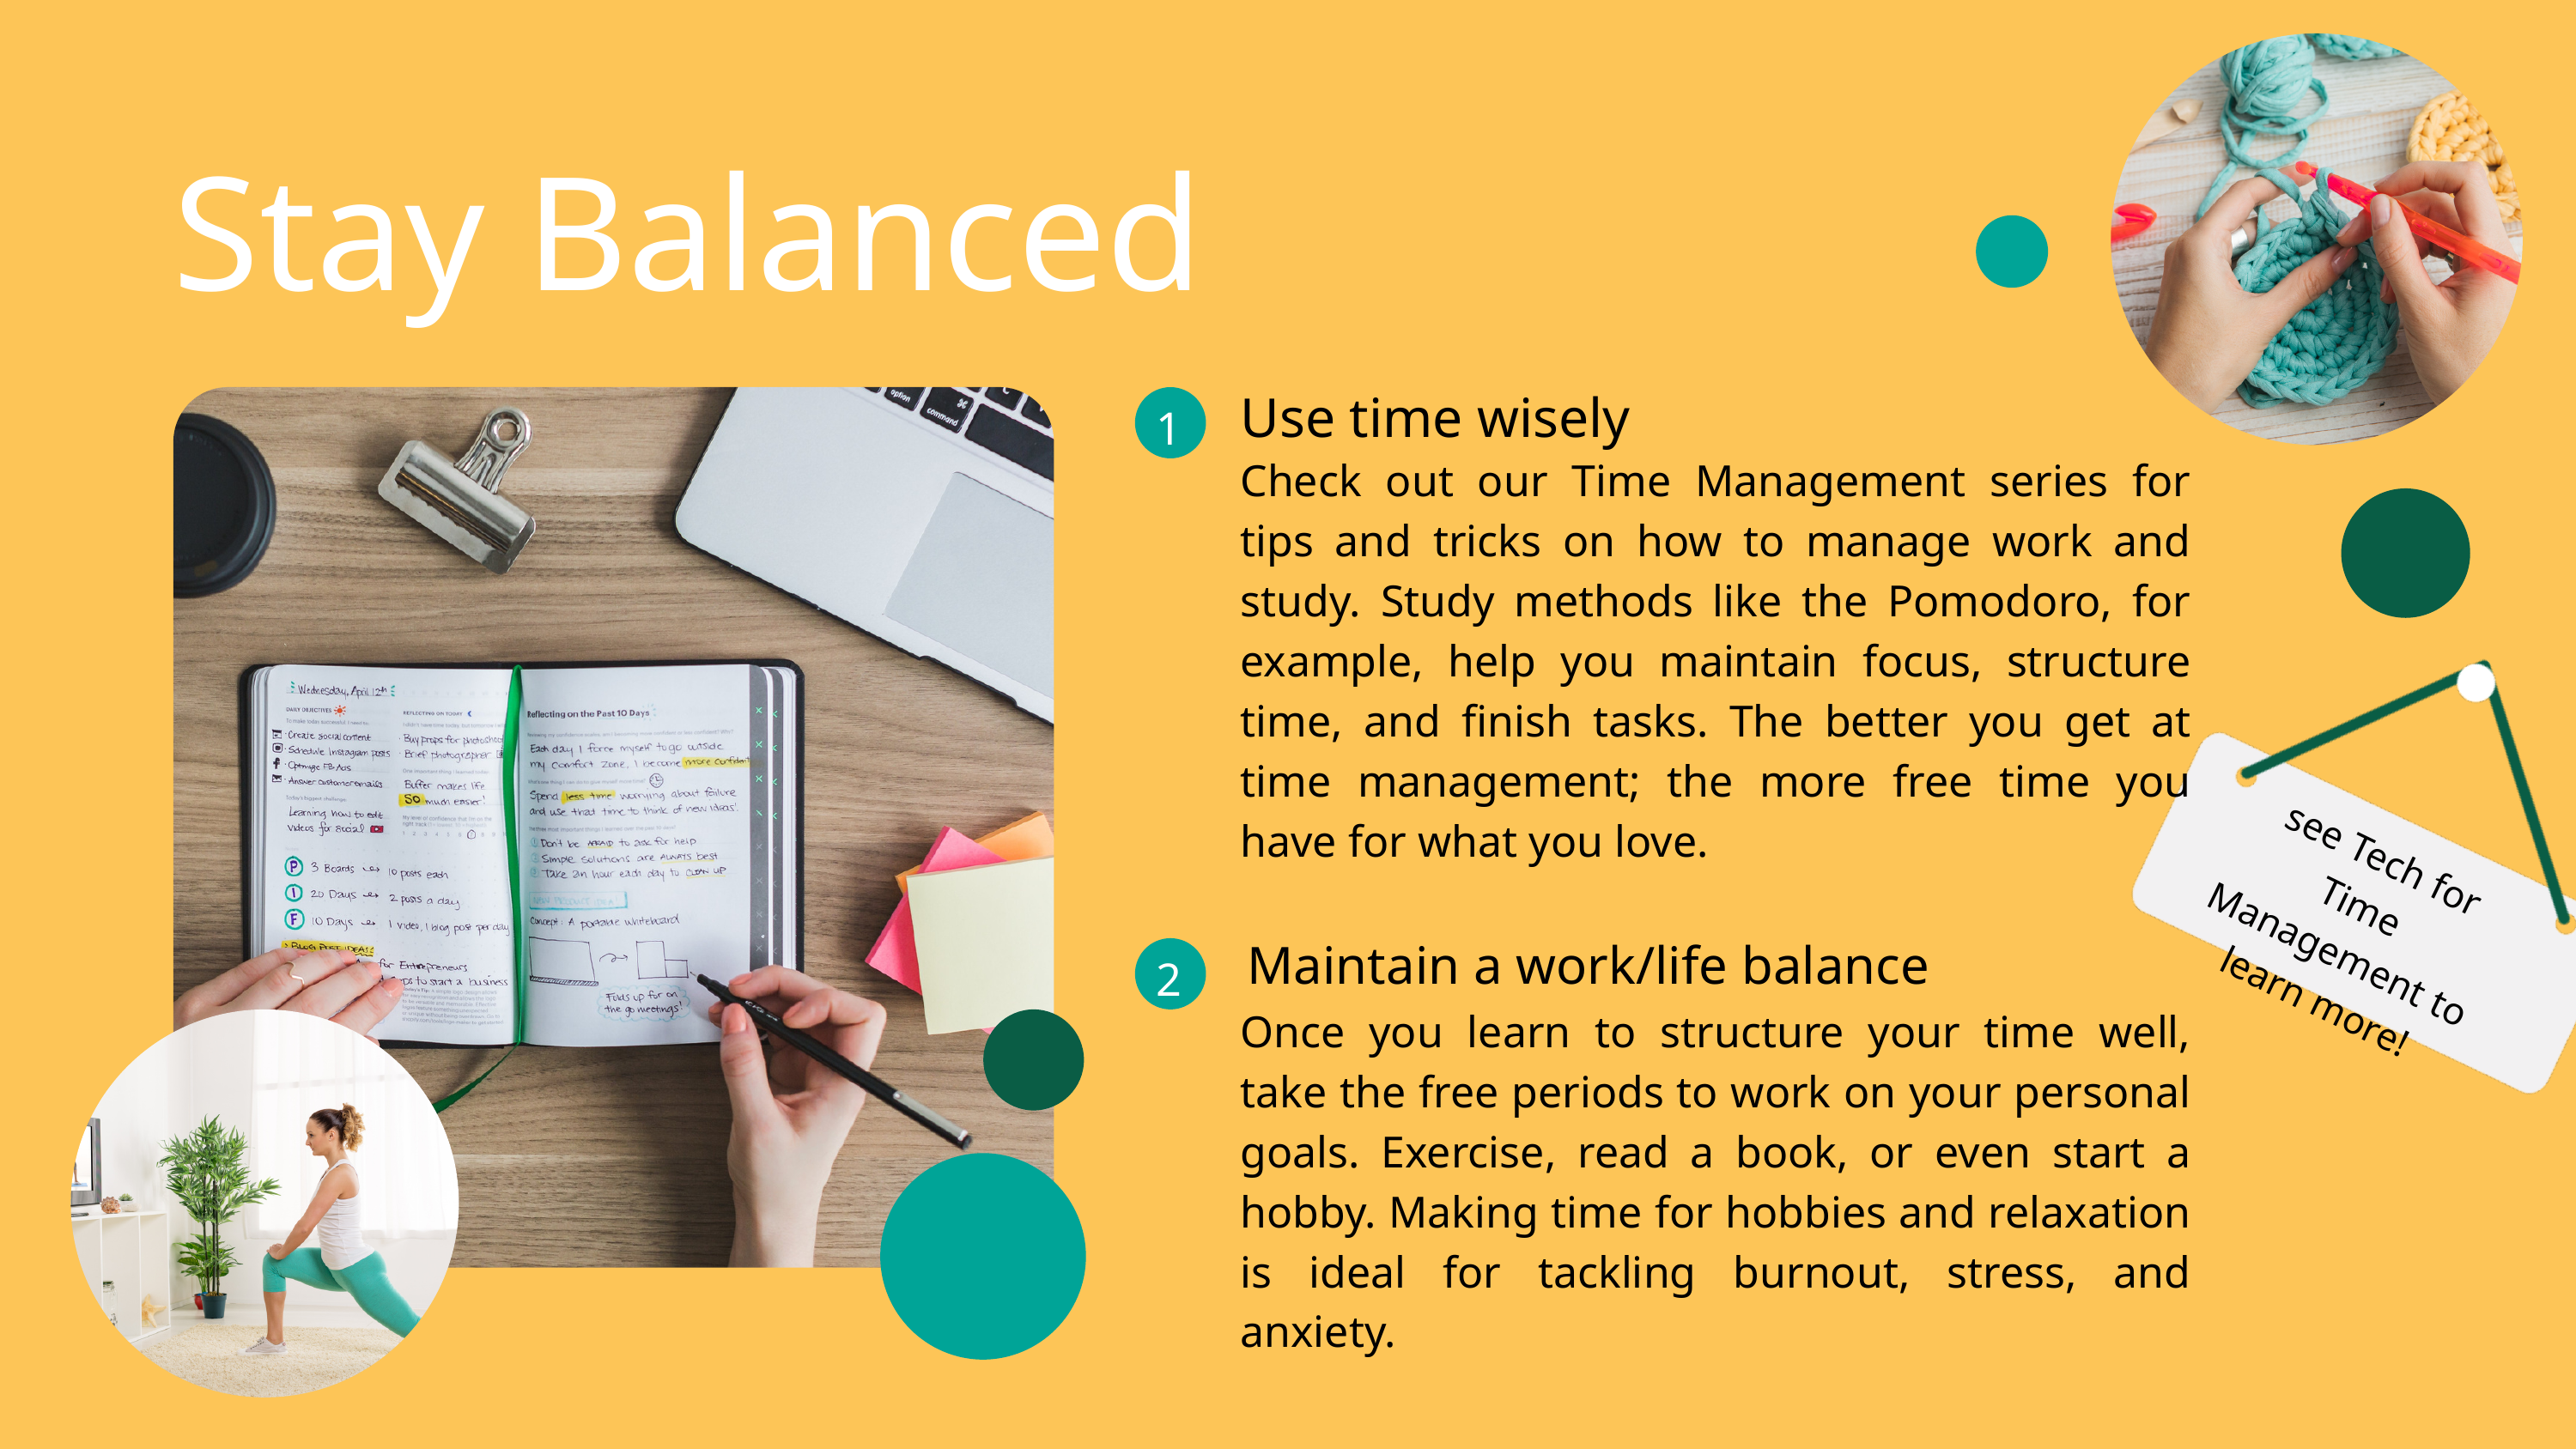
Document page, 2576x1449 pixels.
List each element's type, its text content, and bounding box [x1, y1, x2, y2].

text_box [2340, 488, 2471, 618]
text_box Stay Balanced [173, 185, 1793, 323]
text_box Use time wisely [1240, 373, 1976, 445]
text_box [1134, 937, 1206, 1010]
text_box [1134, 386, 1206, 459]
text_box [982, 1009, 1084, 1111]
picture [2093, 602, 2576, 1203]
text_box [70, 1009, 459, 1398]
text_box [173, 386, 1054, 1268]
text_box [2111, 33, 2524, 446]
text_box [1975, 215, 2049, 288]
text_box Check out our Time Management series for tips and tricks on how to manage work and study. Study methods like the Pomodoro, for example, help you maintain focus, structure time, and finish tasks. The better you get at time management; the more free time you have for what you love. [1240, 445, 2192, 866]
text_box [879, 1153, 1087, 1361]
text_box Once you learn to structure your time well, take the free periods to work on your personal goals. Exercise, read a book, or even start a hobby. Making time for hobbies and relaxation is ideal for tackling burnout, stress, and anxiety. [1240, 996, 2192, 1357]
text_box Maintain a work/life balance [1240, 922, 1939, 995]
